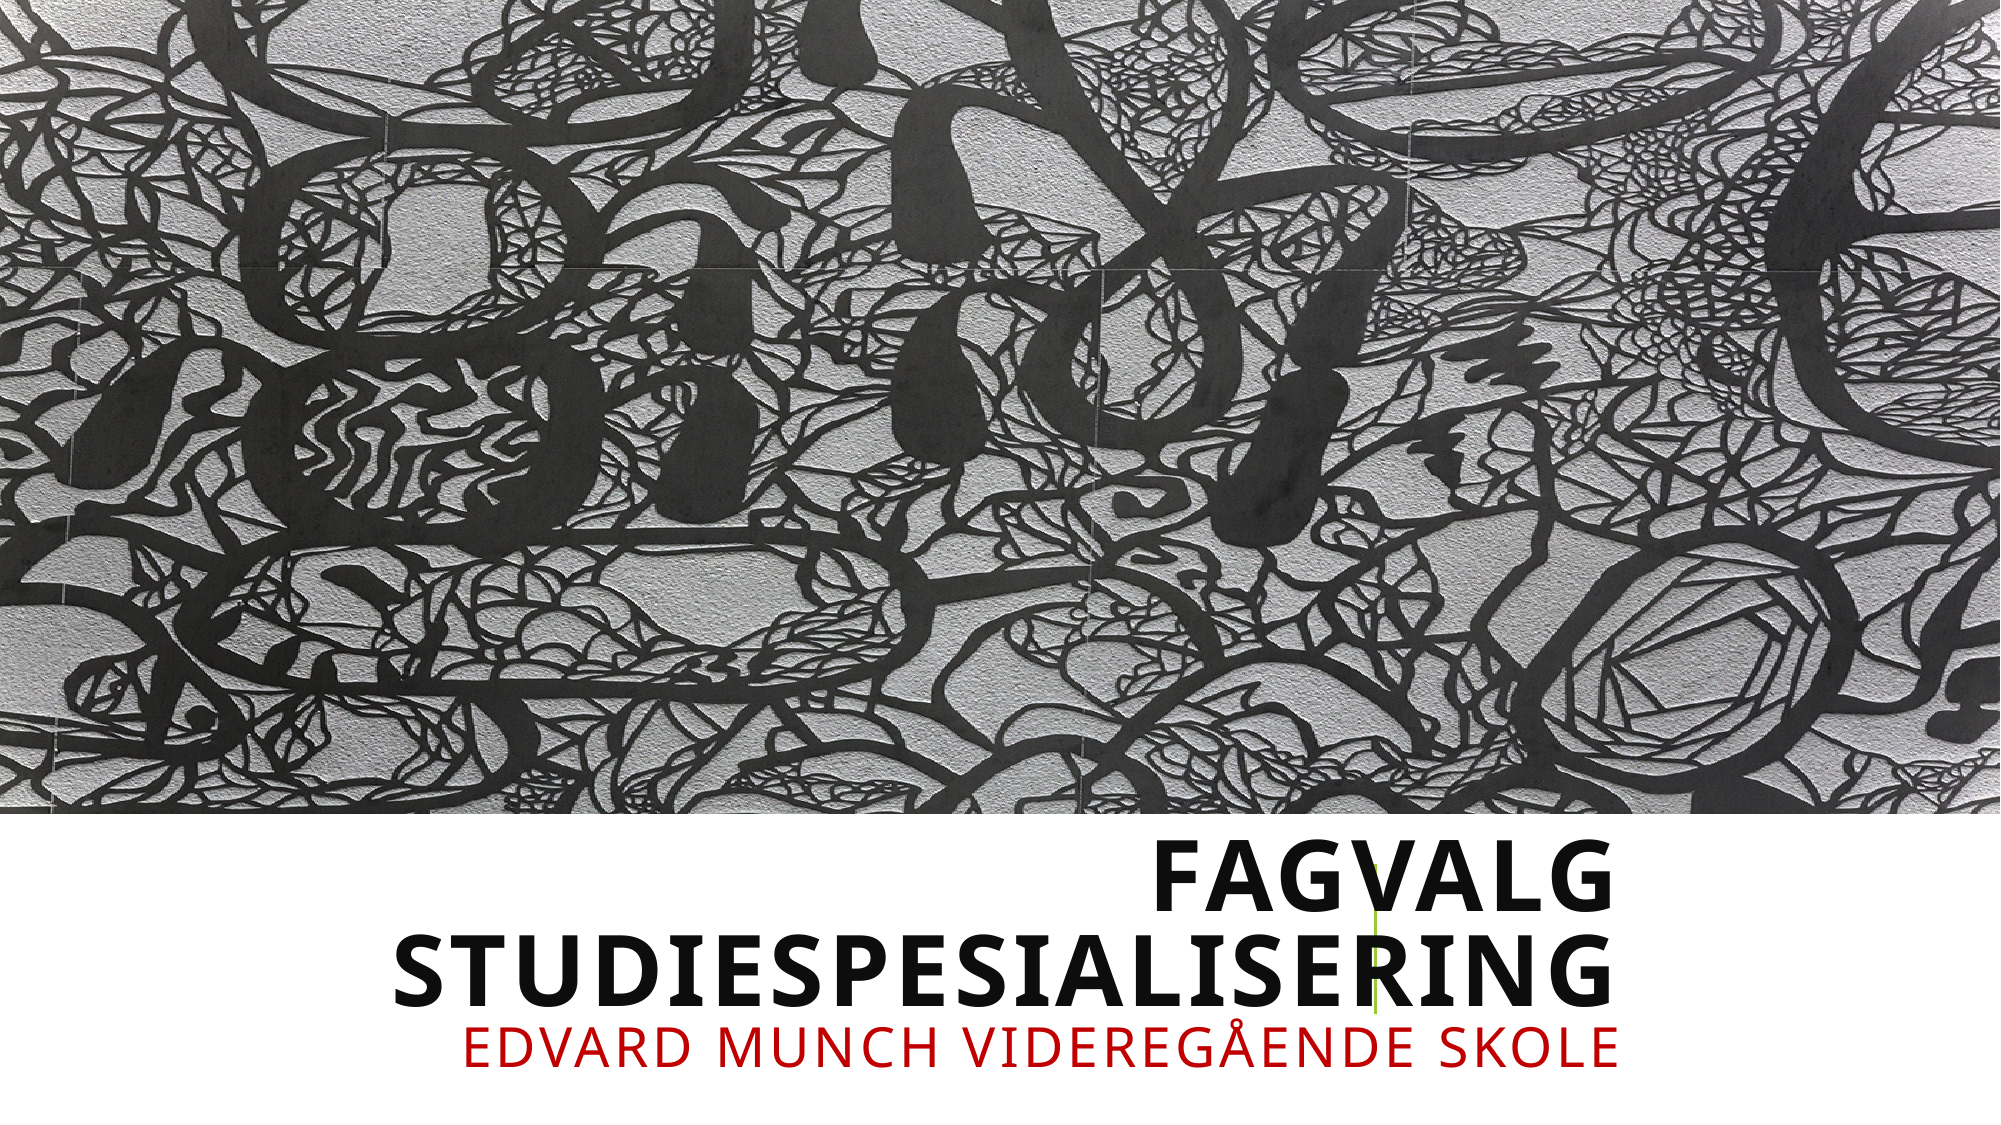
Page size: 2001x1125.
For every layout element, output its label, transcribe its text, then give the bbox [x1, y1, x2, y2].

picture [0, 0, 2000, 814]
title FAGVALG STUDIESPESIALISERING EDVARD MUNCH VIDEREGÅENDE SKOLE [359, 825, 1638, 1125]
